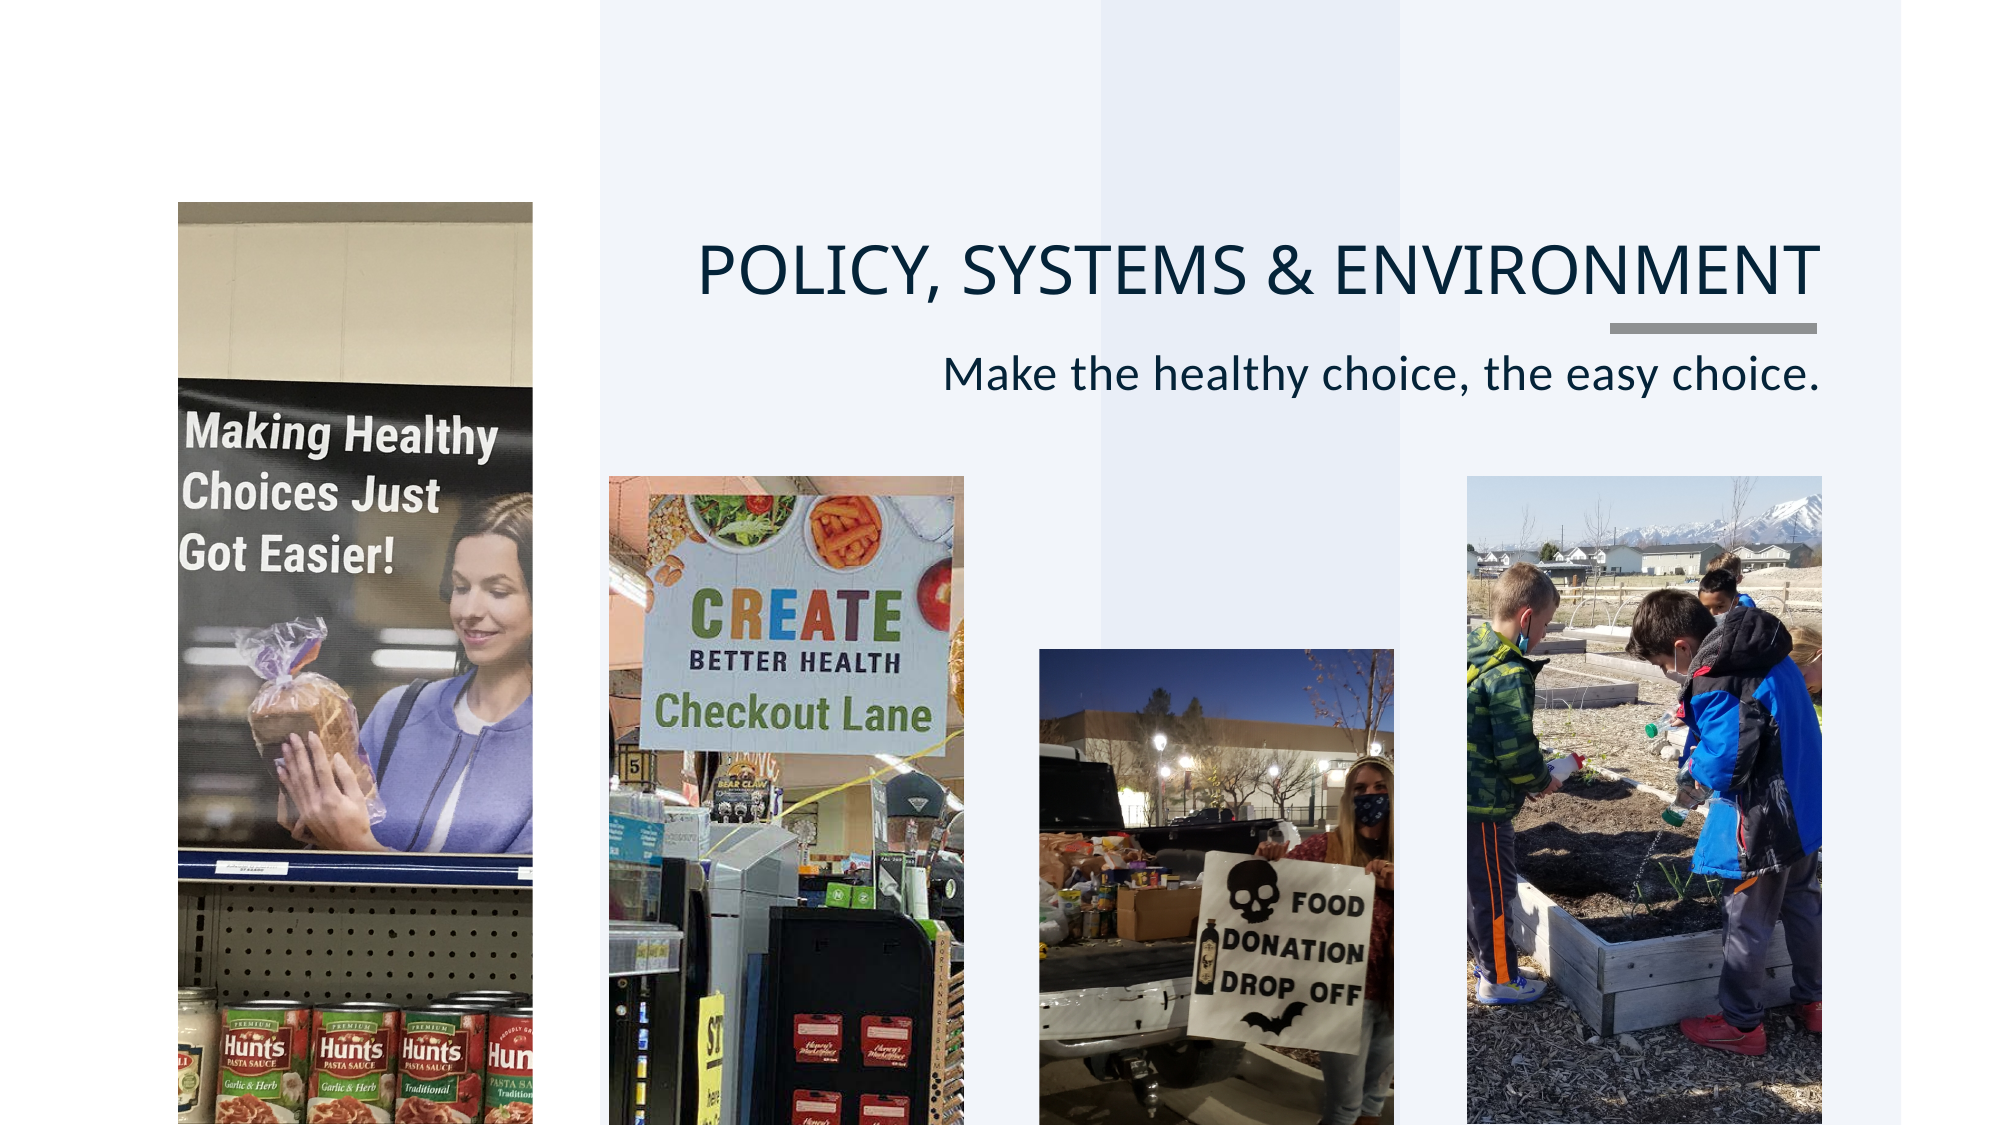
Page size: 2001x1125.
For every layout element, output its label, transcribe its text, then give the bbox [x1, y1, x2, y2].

picture [178, 202, 533, 1125]
picture [1039, 649, 1394, 1125]
picture [1467, 476, 1822, 1124]
title POLICY, SYSTEMS & ENVIRONMENT [651, 214, 1837, 326]
text_box Make the healthy choice, the easy choice. [882, 345, 1837, 563]
picture [609, 476, 964, 1125]
